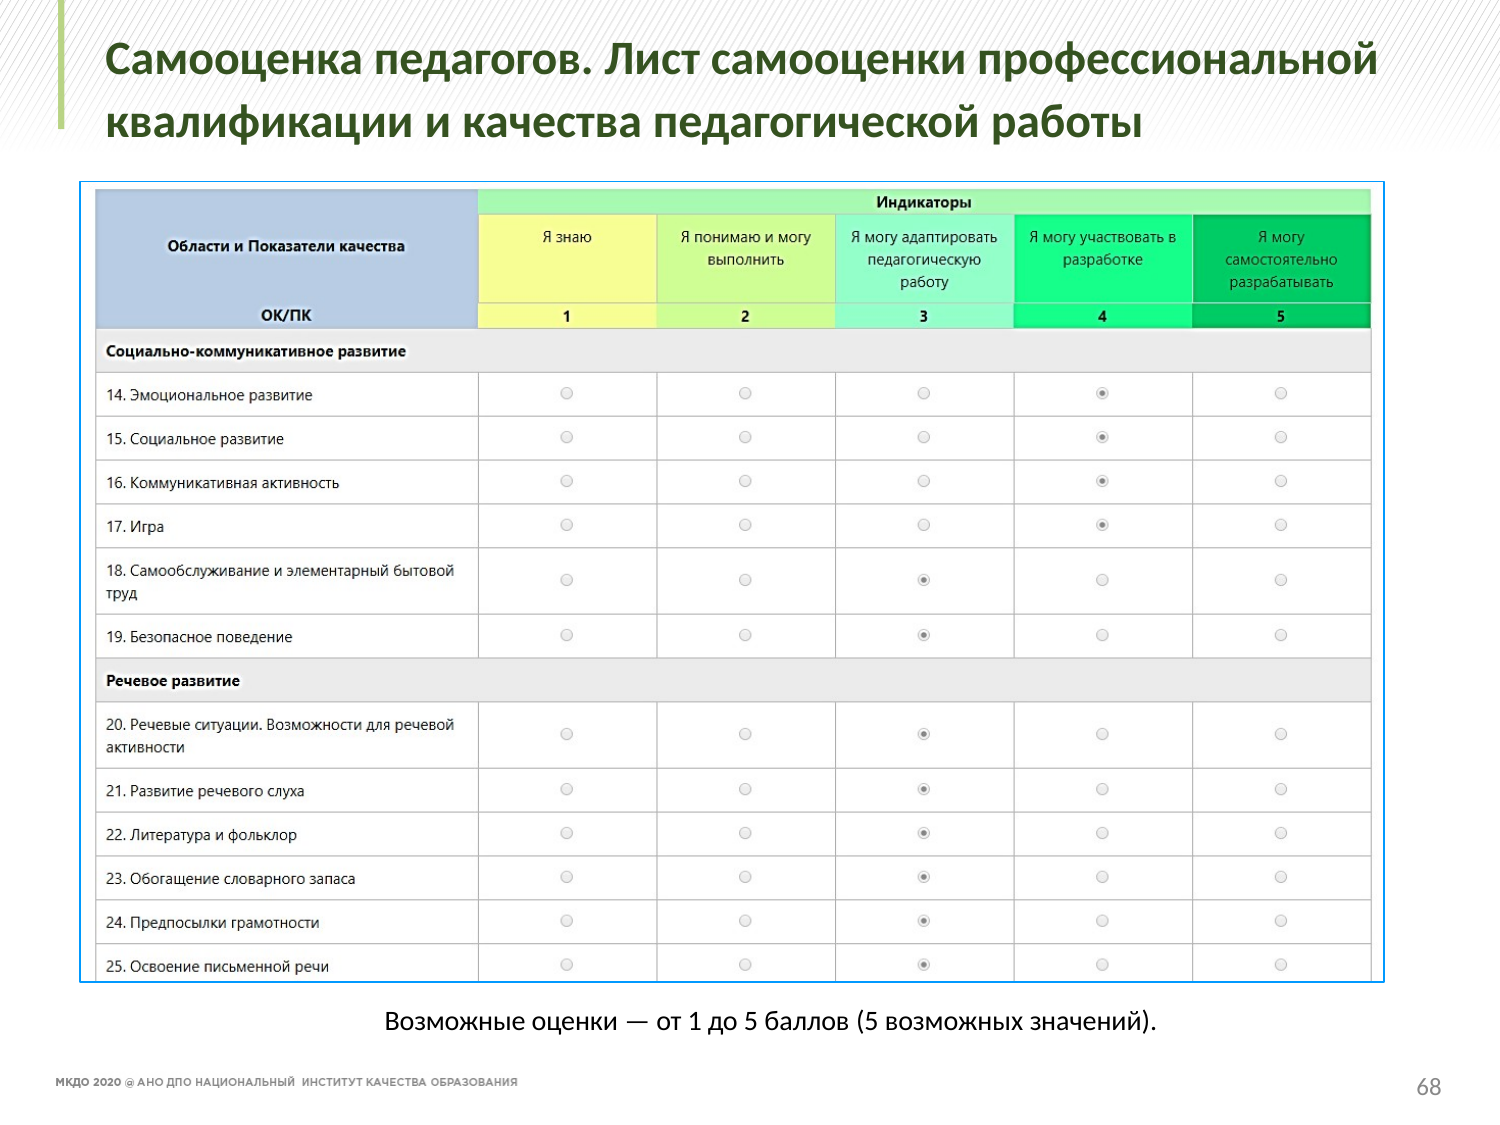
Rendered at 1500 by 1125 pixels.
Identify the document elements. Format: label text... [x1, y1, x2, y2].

text_box [79, 181, 1384, 983]
title Самооценка педагогов. Лист самооценки профессиональной квалификации и качества педагогической работы [96, 0, 1404, 209]
picture [0, 0, 1500, 1088]
text_box Возможные оценки — от 1 до 5 баллов (5 возможных значений). [382, 1000, 1166, 1037]
slide_number 68 [1412, 1074, 1446, 1125]
